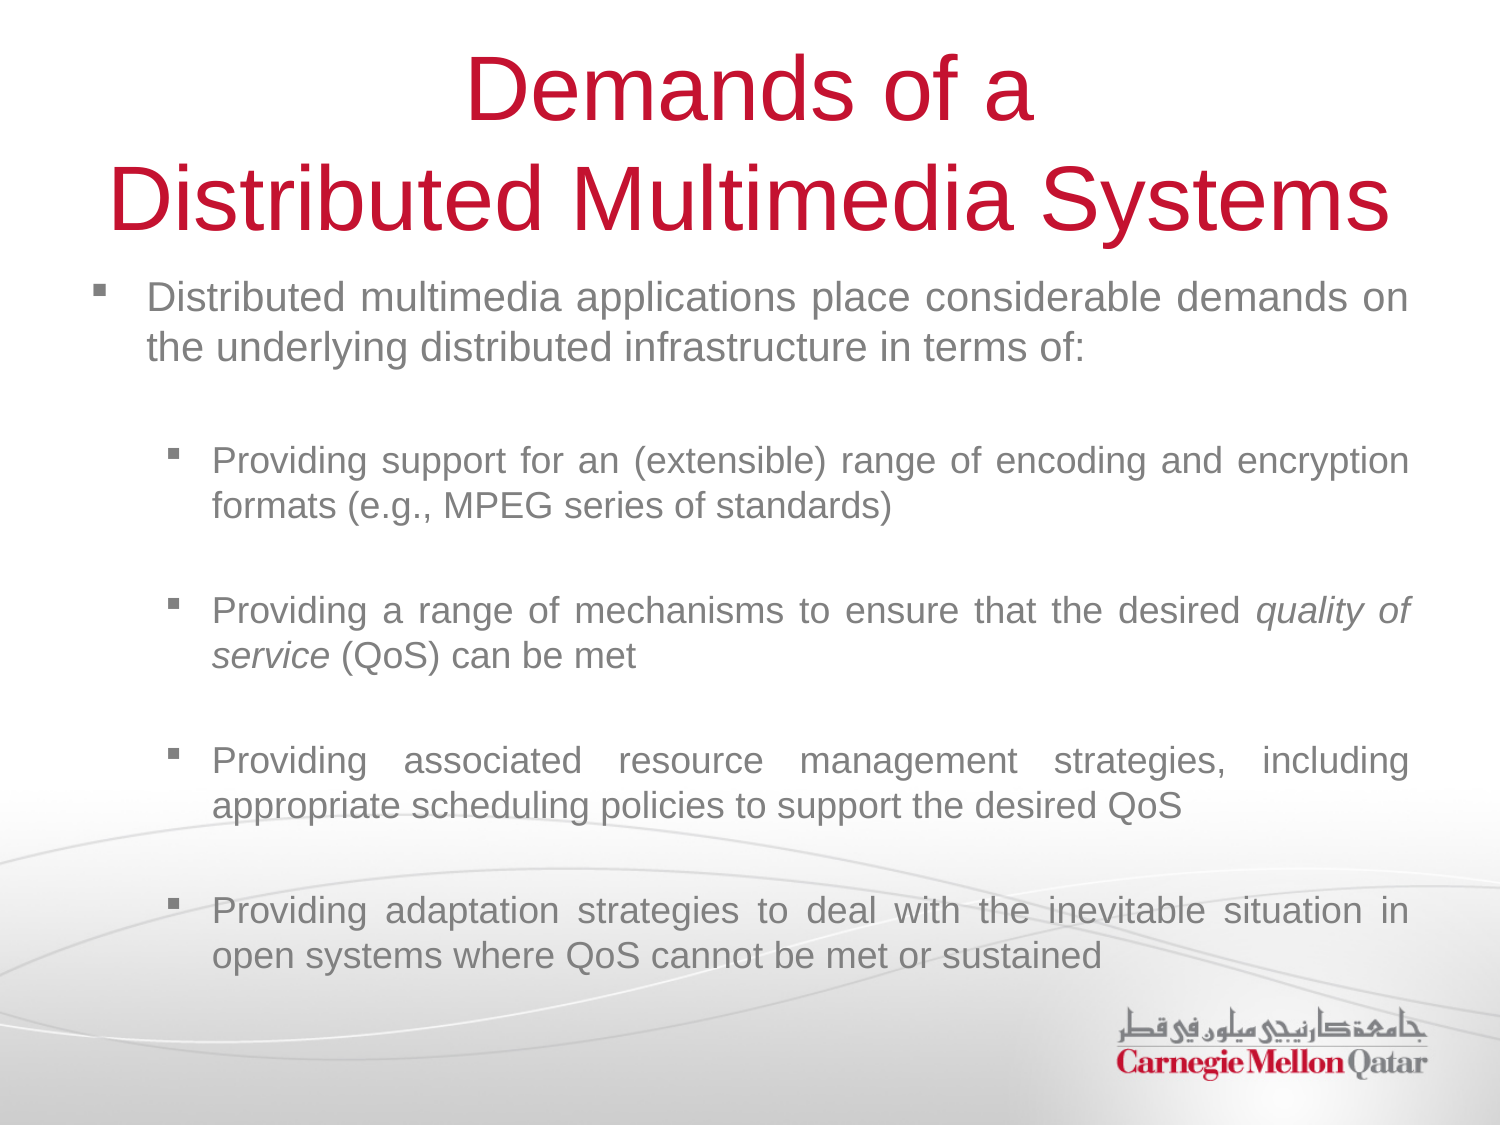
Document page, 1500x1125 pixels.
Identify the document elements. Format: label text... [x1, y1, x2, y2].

title Demands of a Distributed Multimedia Systems [75, 45, 1425, 233]
list Distributed multimedia applications place considerable demands on the underlying distributed infrastructure in terms of: Providing support for an (extensible) range of encoding and encryption formats (e.g., MPEG series of standards) Providing a range of mechanisms to ensure that the desired quality of service (QoS) can be met Providing associated resource management strategies, including appropriate scheduling policies to support the desired QoS Providing adaptation strategies to deal with the inevitable situation in open systems where QoS cannot be met or sustained [75, 262, 1425, 1005]
picture [0, 0, 1500, 1125]
